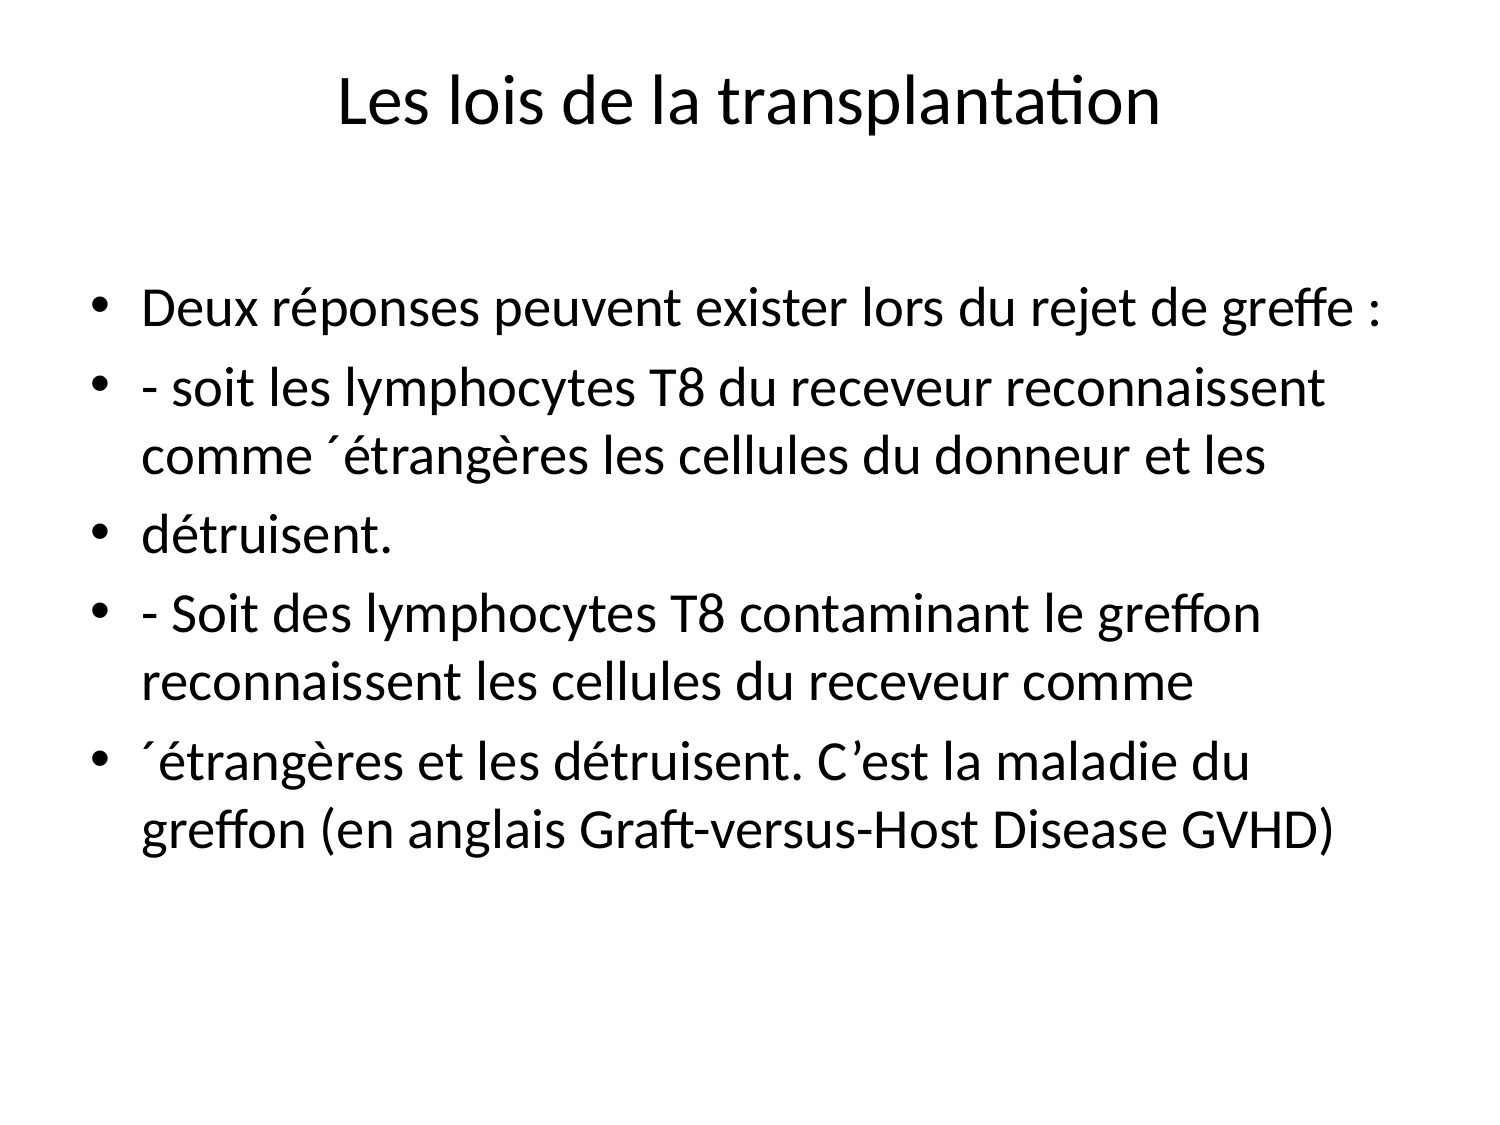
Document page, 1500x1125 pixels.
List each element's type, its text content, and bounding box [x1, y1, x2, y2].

list Deux réponses peuvent exister lors du rejet de greffe : - soit les lymphocytes T8 du receveur reconnaissent comme ´étrangères les cellules du donneur et les détruisent. - Soit des lymphocytes T8 contaminant le greffon reconnaissent les cellules du receveur comme ´étrangères et les détruisent. C’est la maladie du greffon (en anglais Graft-versus-Host Disease GVHD) [75, 262, 1425, 1005]
title Les lois de la transplantation [75, 45, 1425, 233]
